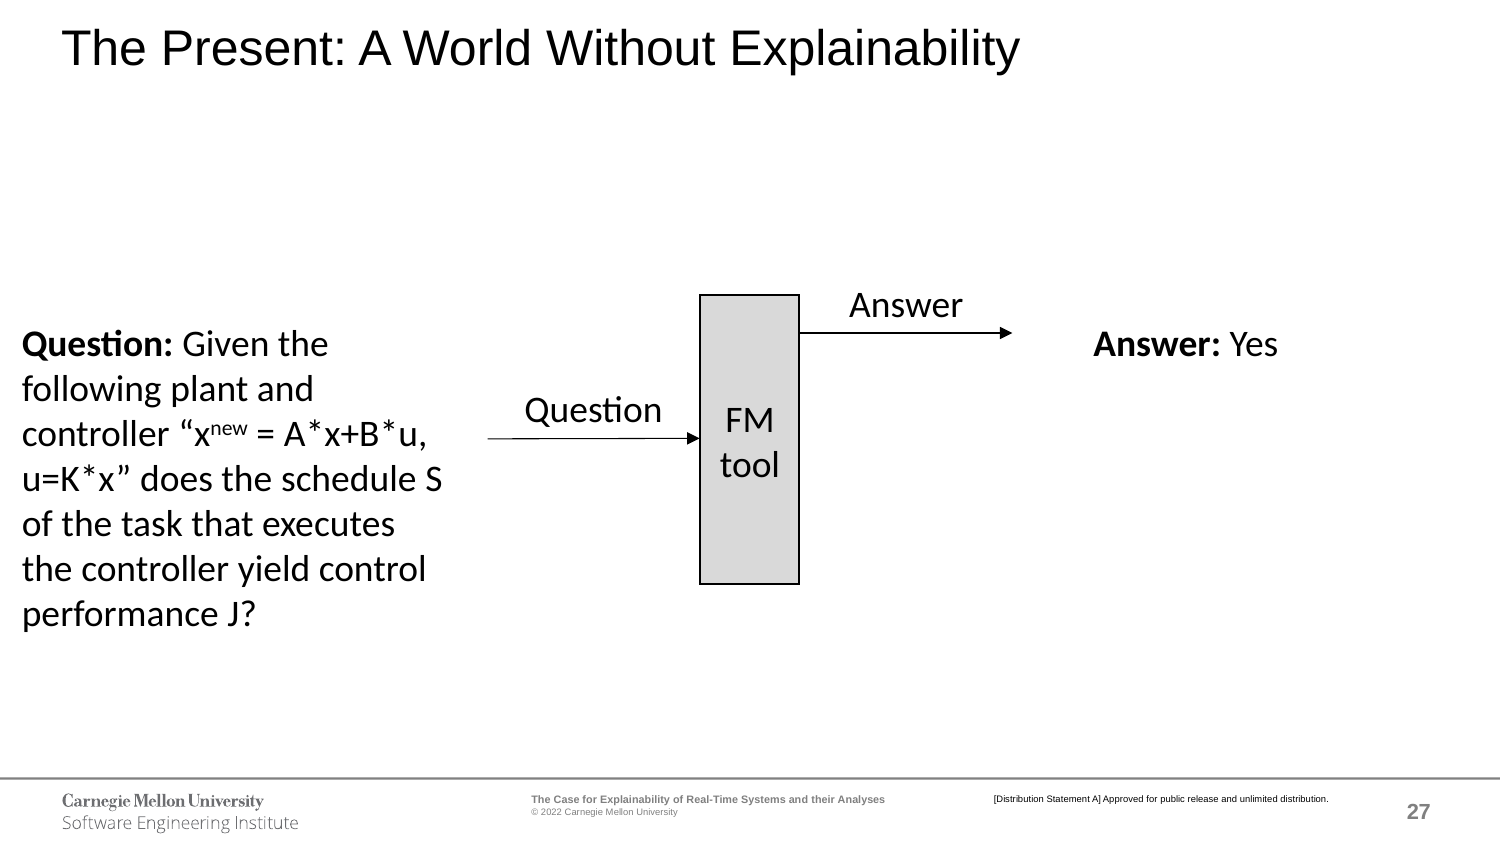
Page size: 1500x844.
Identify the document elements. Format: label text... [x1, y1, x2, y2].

text_box Answer [800, 272, 1013, 332]
text_box Question [487, 377, 700, 438]
text_box Answer: Yes [1078, 311, 1491, 372]
text_box Question: Given the following plant and controller “xnew = A*x+B*u, u=K*x” does the schedule S of the task that executes the controller yield control performance J? [7, 311, 466, 642]
text_box The Present: A World Without Explainability [46, 14, 1434, 84]
text_box FM tool [699, 294, 800, 585]
